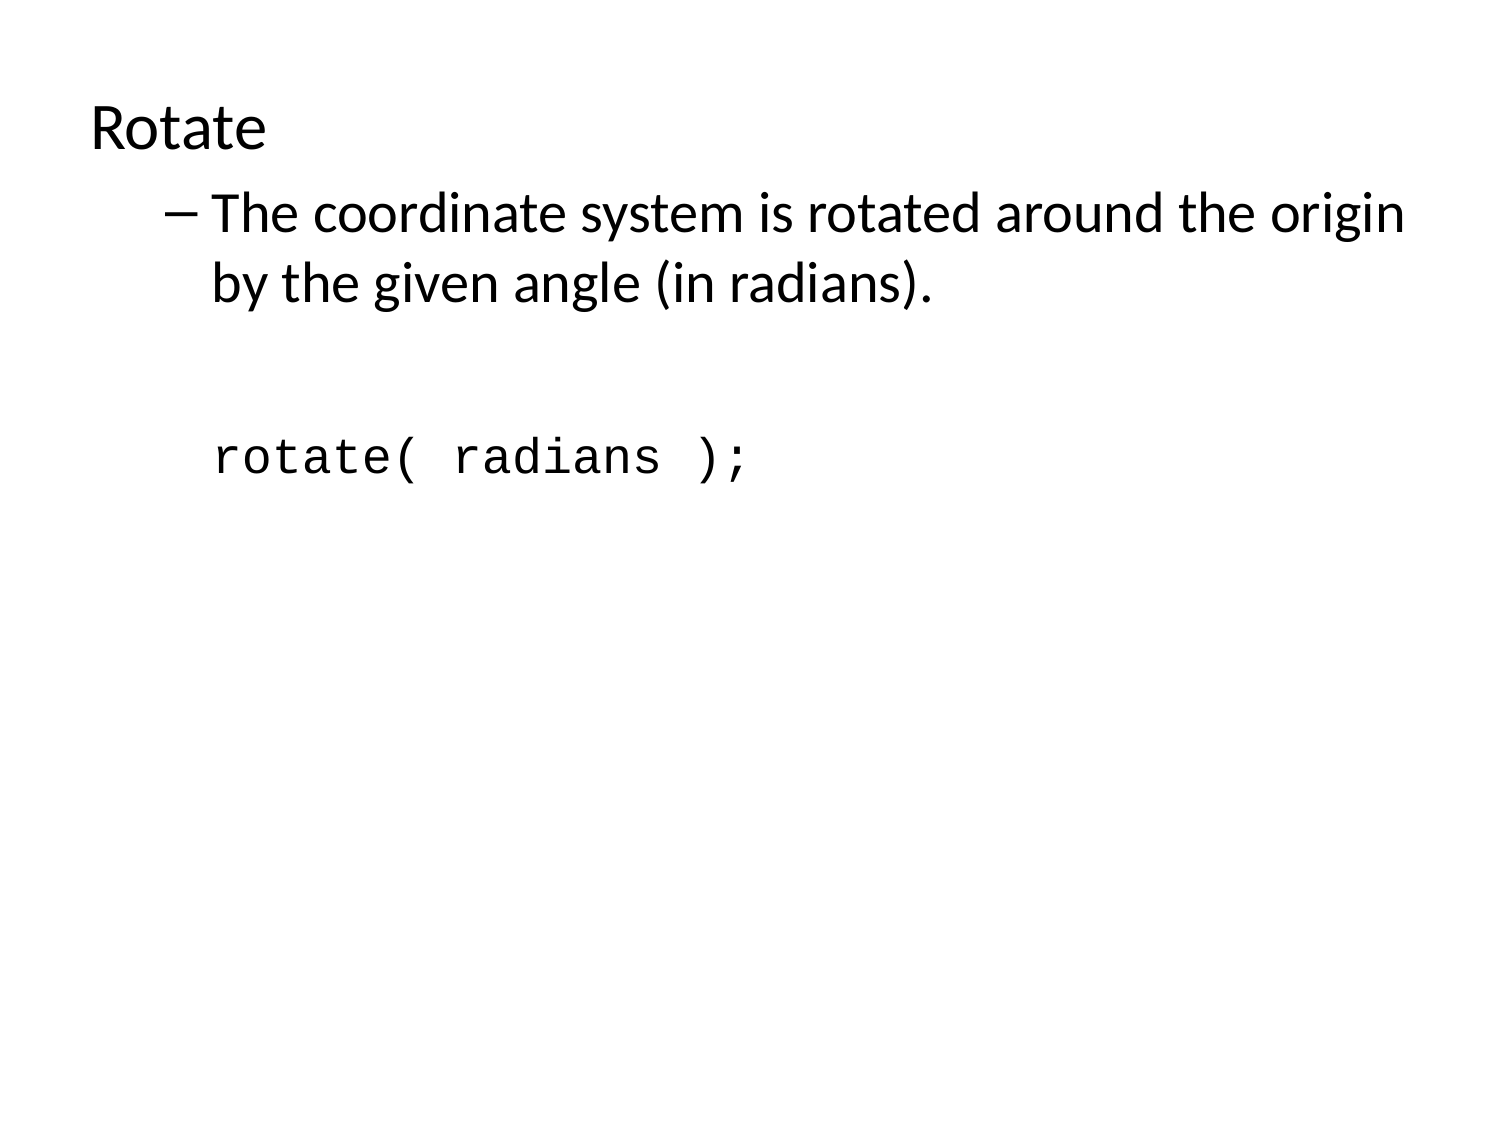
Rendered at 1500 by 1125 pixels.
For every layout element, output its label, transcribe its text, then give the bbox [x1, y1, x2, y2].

list Rotate The coordinate system is rotated around the origin by the given angle (in radians). rotate( radians ); [75, 75, 1425, 600]
